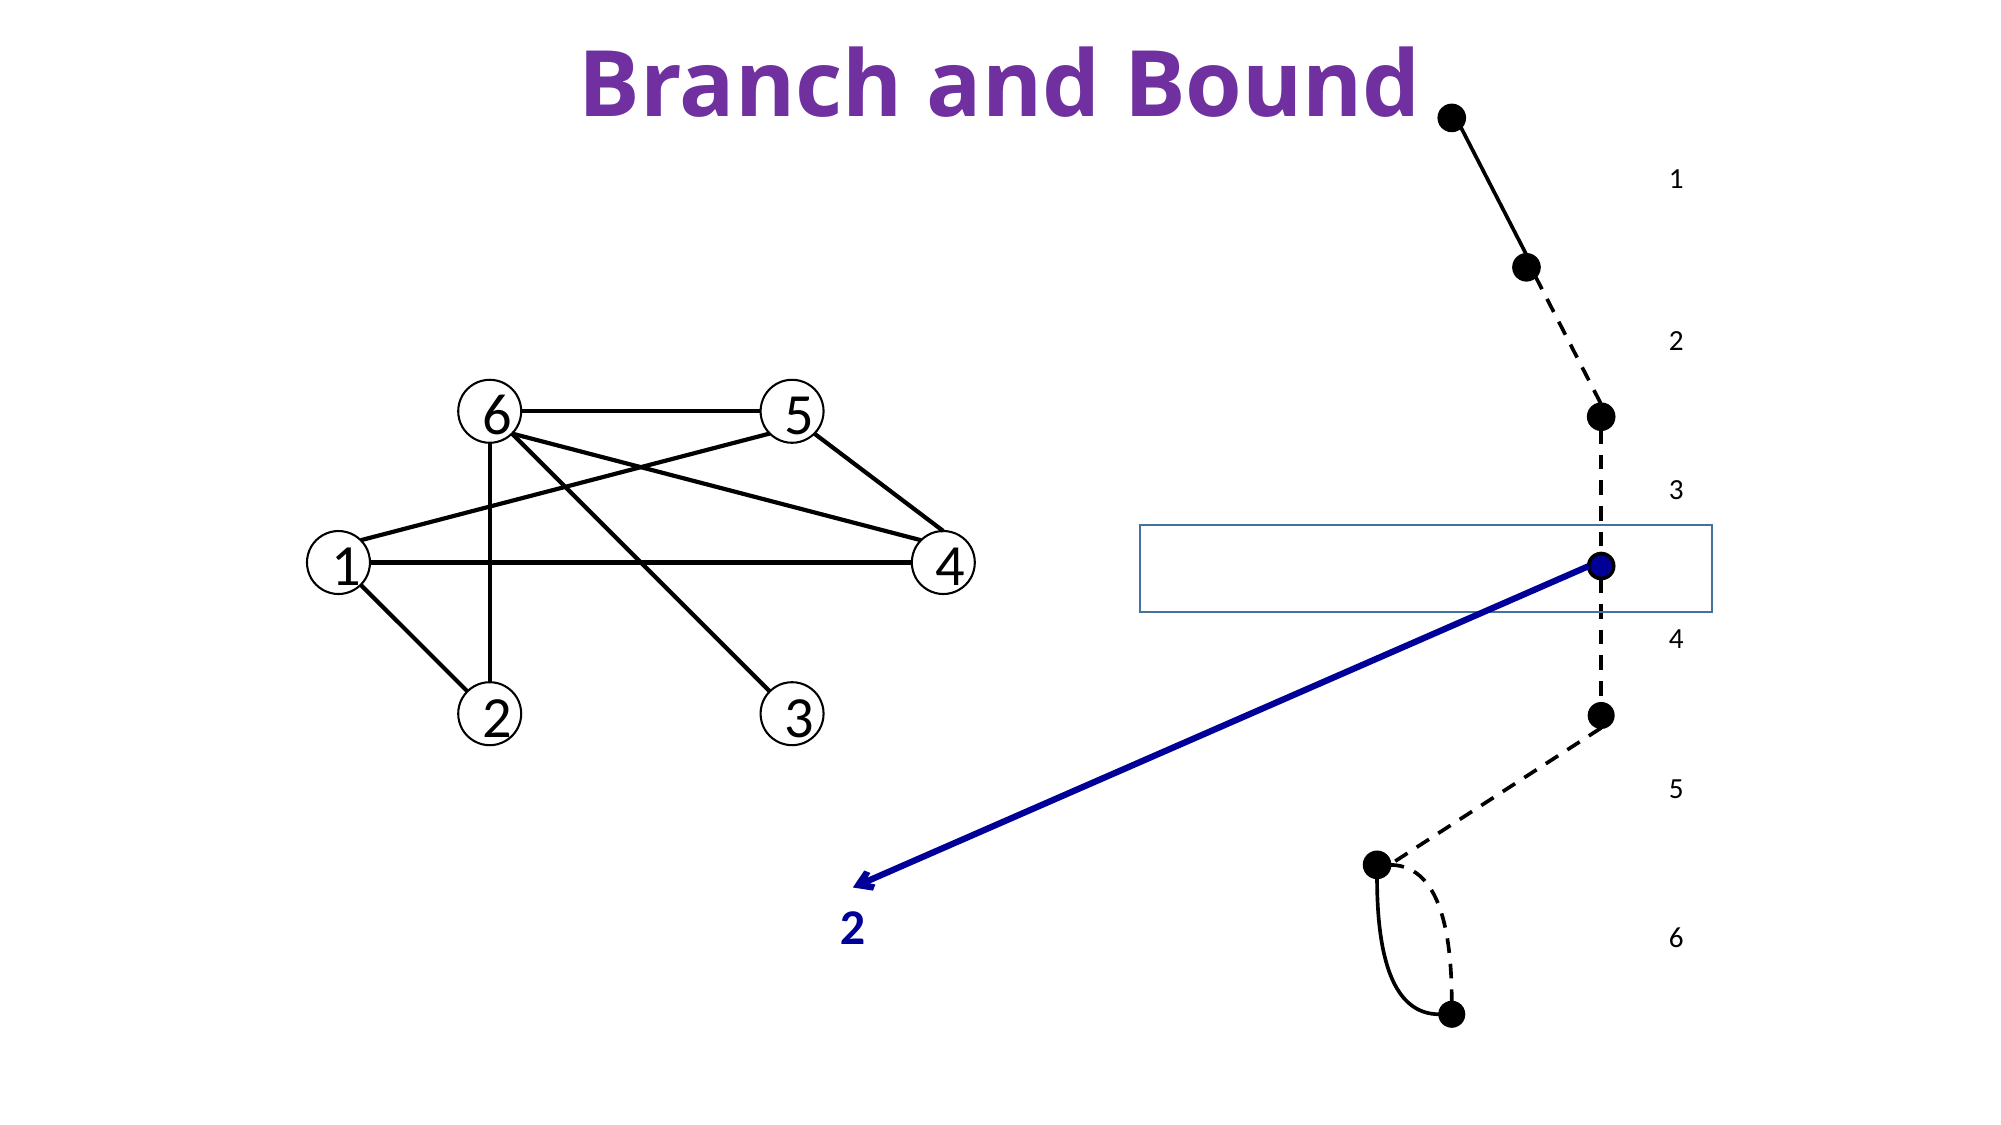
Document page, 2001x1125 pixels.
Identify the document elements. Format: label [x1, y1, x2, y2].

text_box [1647, 462, 1708, 513]
text_box [1647, 151, 1708, 202]
text_box [305, 104, 1713, 1028]
text_box [1647, 761, 1708, 812]
title [137, 18, 1863, 156]
text_box [1647, 313, 1708, 364]
text_box [1647, 911, 1708, 961]
